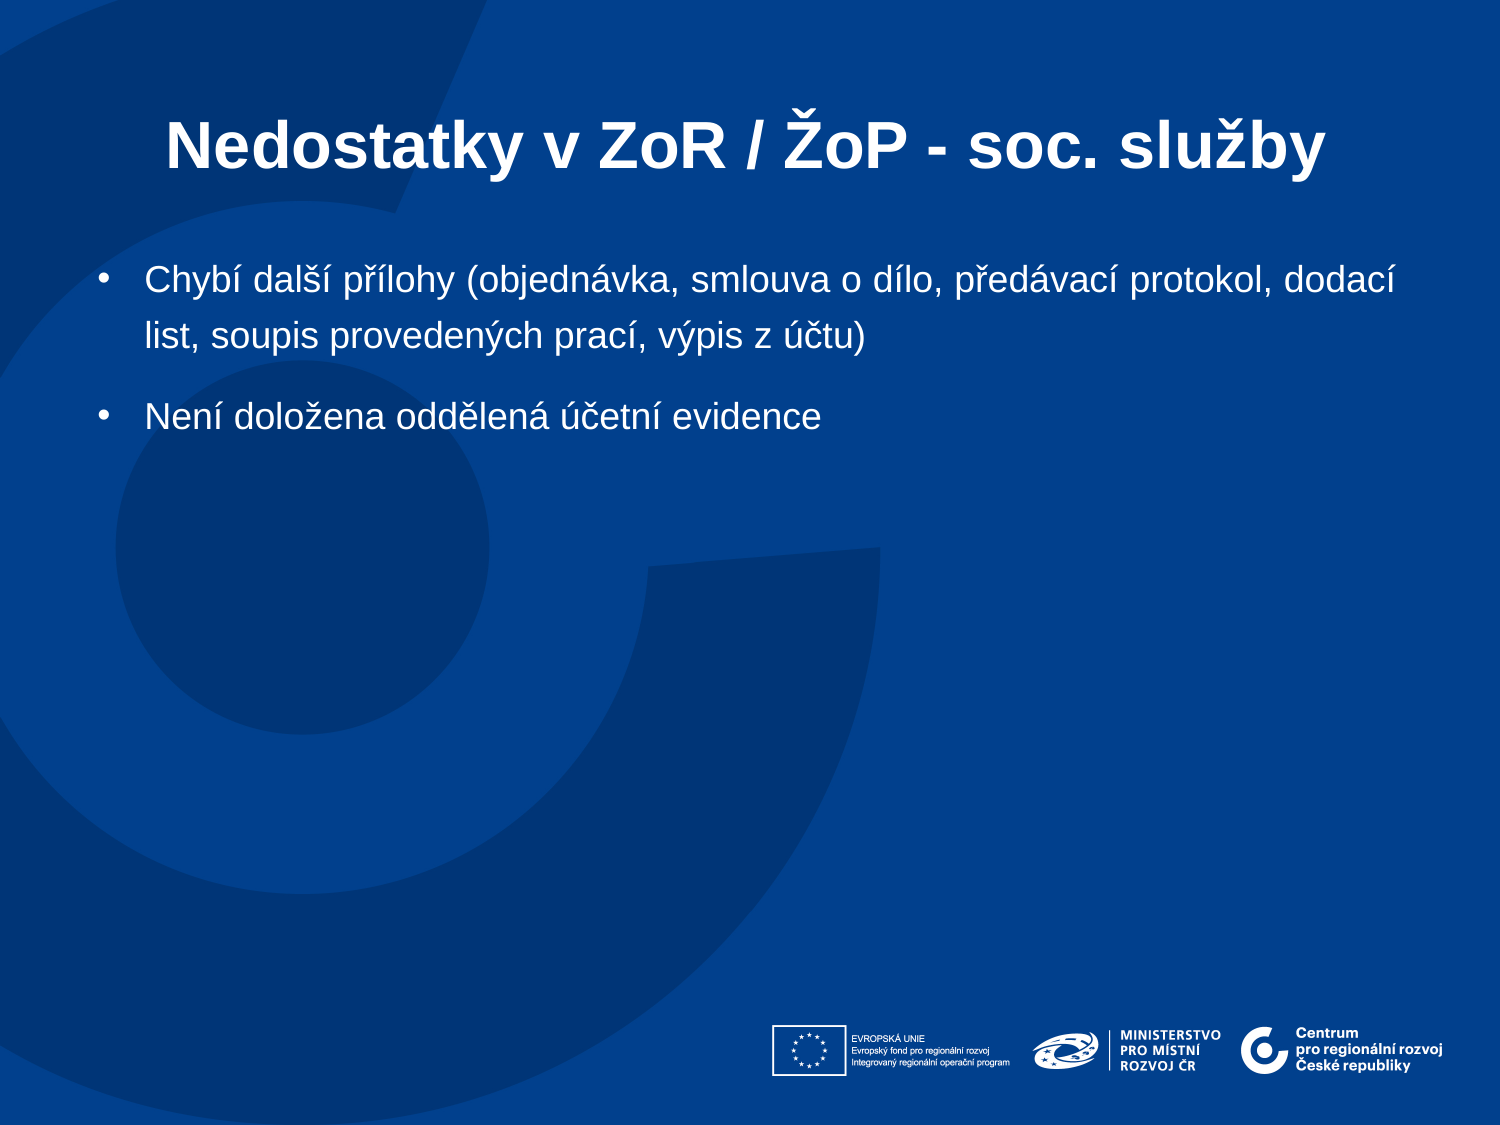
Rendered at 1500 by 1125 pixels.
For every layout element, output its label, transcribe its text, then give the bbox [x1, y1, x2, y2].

picture [0, 0, 1500, 1125]
text_box Nedostatky v ZoR / ŽoP - soc. služby [82, 94, 1412, 190]
text_box Chybí další přílohy (objednávka, smlouva o dílo, předávací protokol, dodací list, soupis provedených prací, výpis z účtu) Není doložena oddělená účetní evidence [82, 236, 1412, 526]
